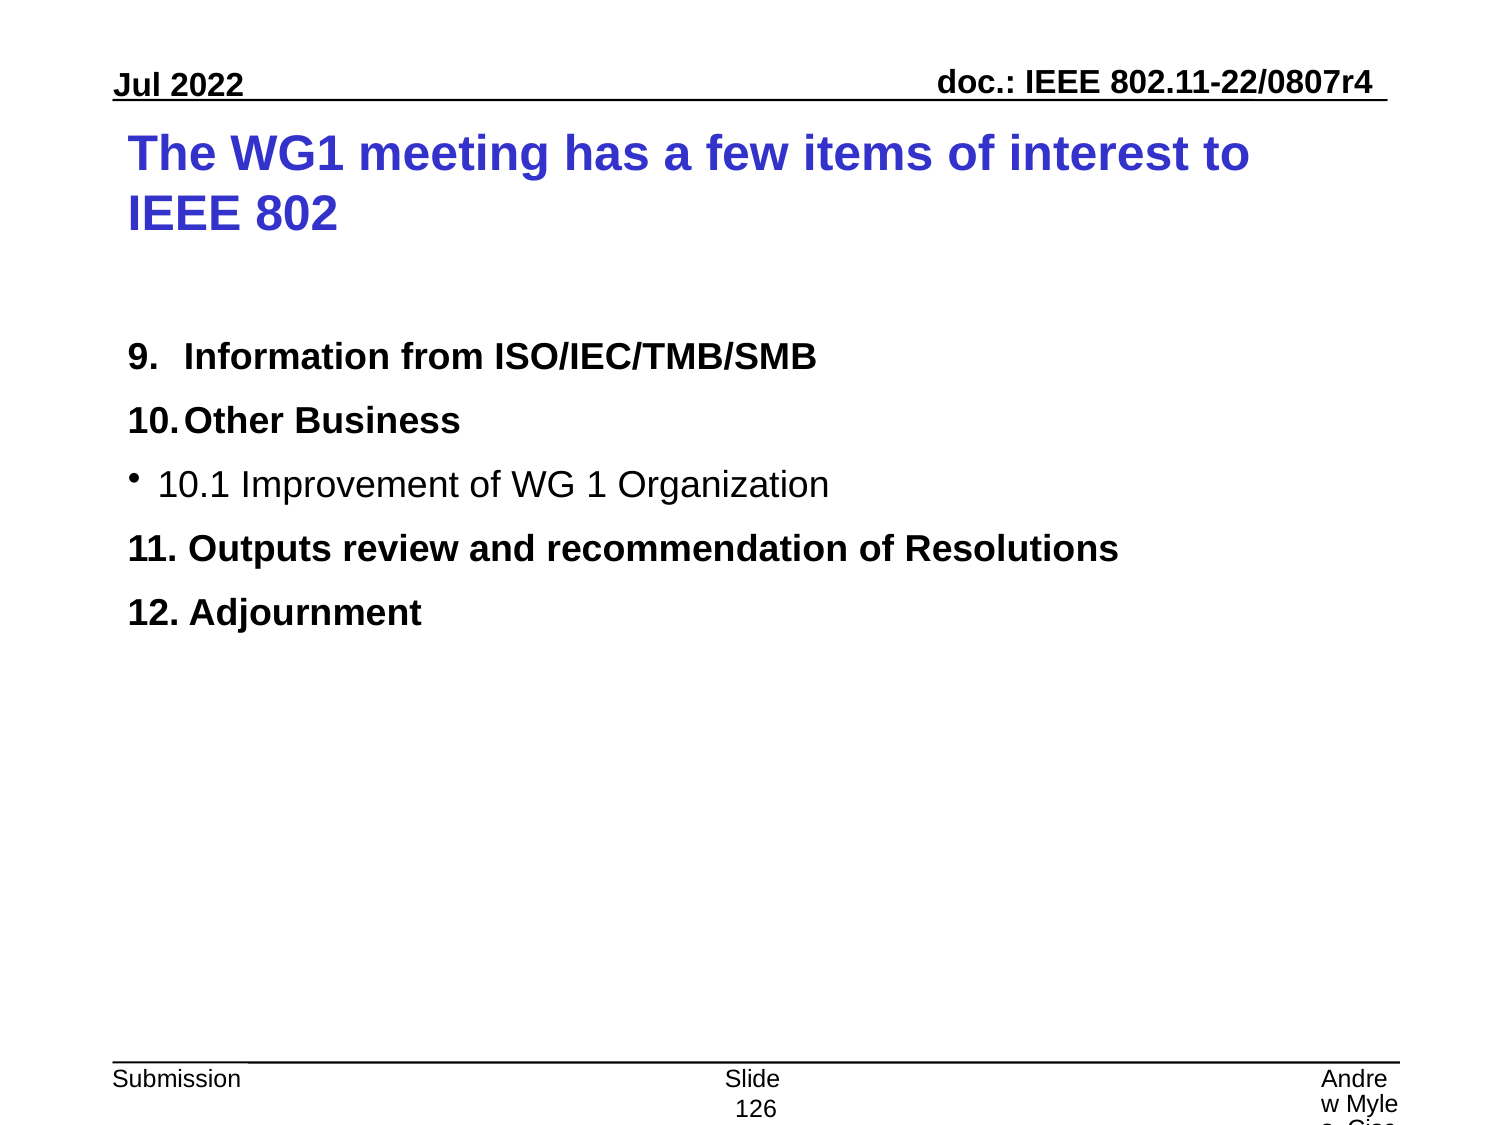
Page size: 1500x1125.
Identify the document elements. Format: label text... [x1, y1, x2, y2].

slide_number Slide 126 [709, 1061, 803, 1093]
list Information from ISO/IEC/TMB/SMB Other Business 10.1 Improvement of WG 1 Organization 11. Outputs review and recommendation of Resolutions 12. Adjournment [112, 324, 1388, 1000]
title The WG1 meeting has a few items of interest to IEEE 802 [112, 112, 1388, 288]
footer Andrew Myles, Cisco [1320, 1061, 1402, 1093]
